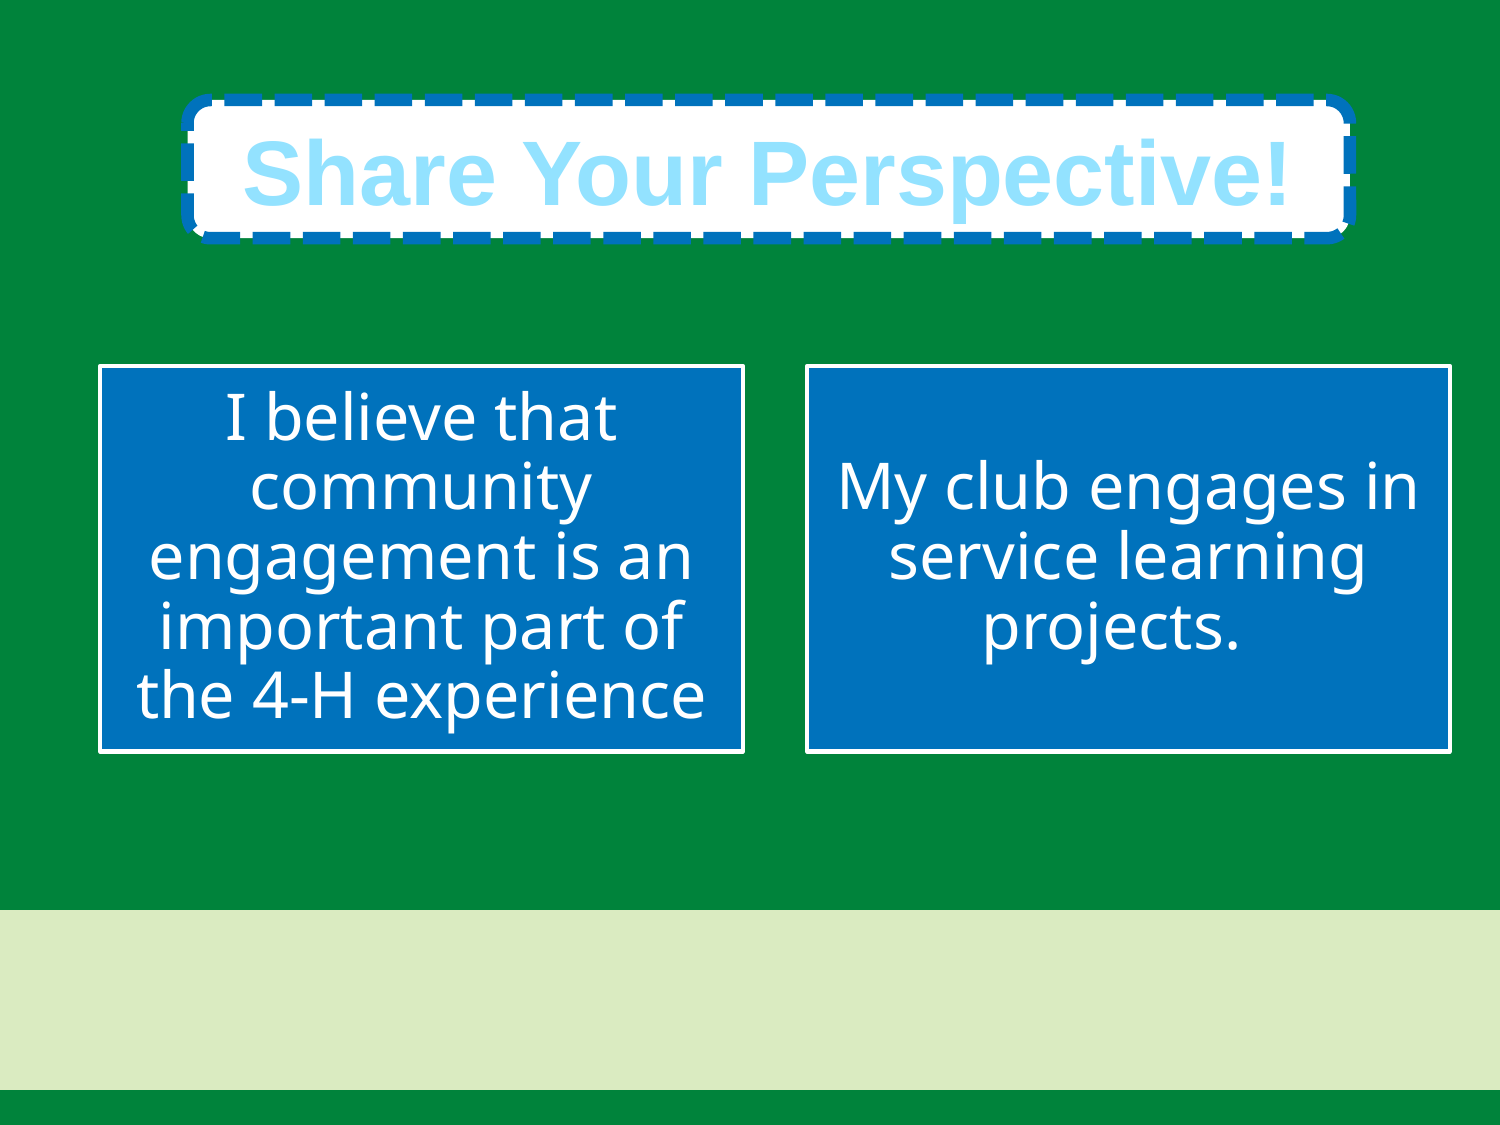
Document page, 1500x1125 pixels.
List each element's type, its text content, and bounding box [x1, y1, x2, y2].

title Community Engagement Poll Questions [0, 45, 1350, 233]
text_box [0, 910, 1500, 1090]
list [99, 187, 1451, 931]
text_box Share Your Perspective! [185, 97, 1353, 185]
